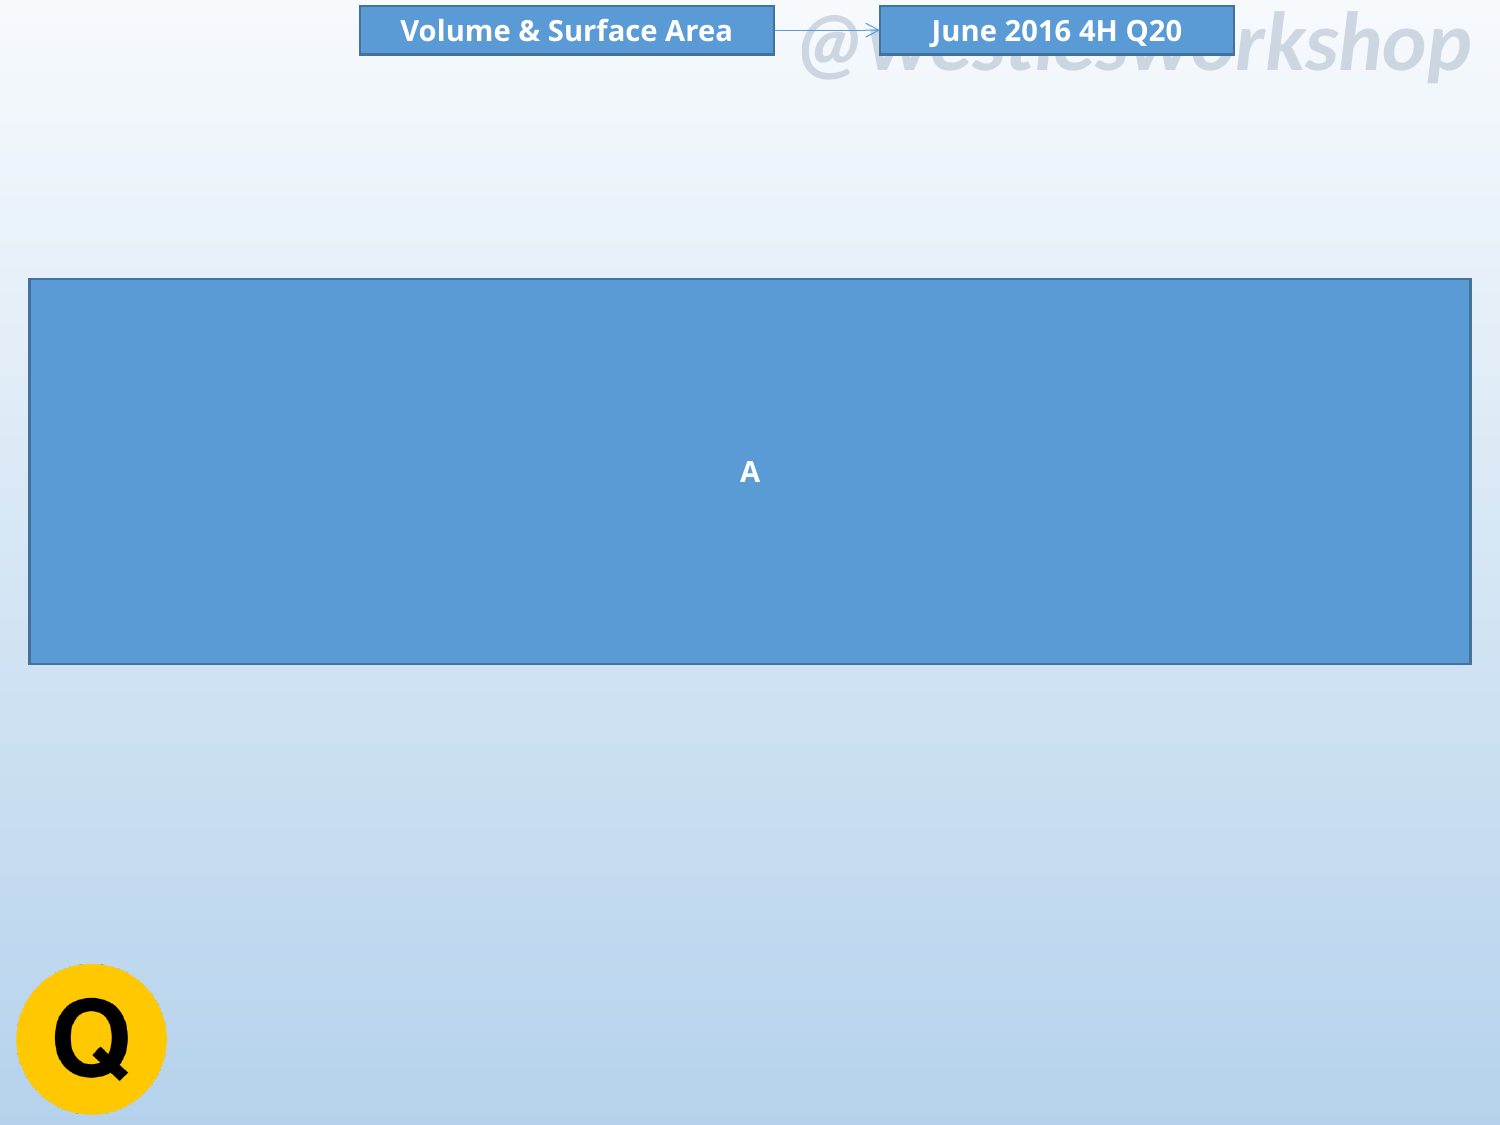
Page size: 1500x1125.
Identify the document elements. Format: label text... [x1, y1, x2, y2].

text_box Volume & Surface Area [359, 5, 775, 56]
picture [0, 940, 191, 1125]
picture [29, 278, 1471, 664]
text_box June 2016 4H Q20 [879, 5, 1235, 56]
